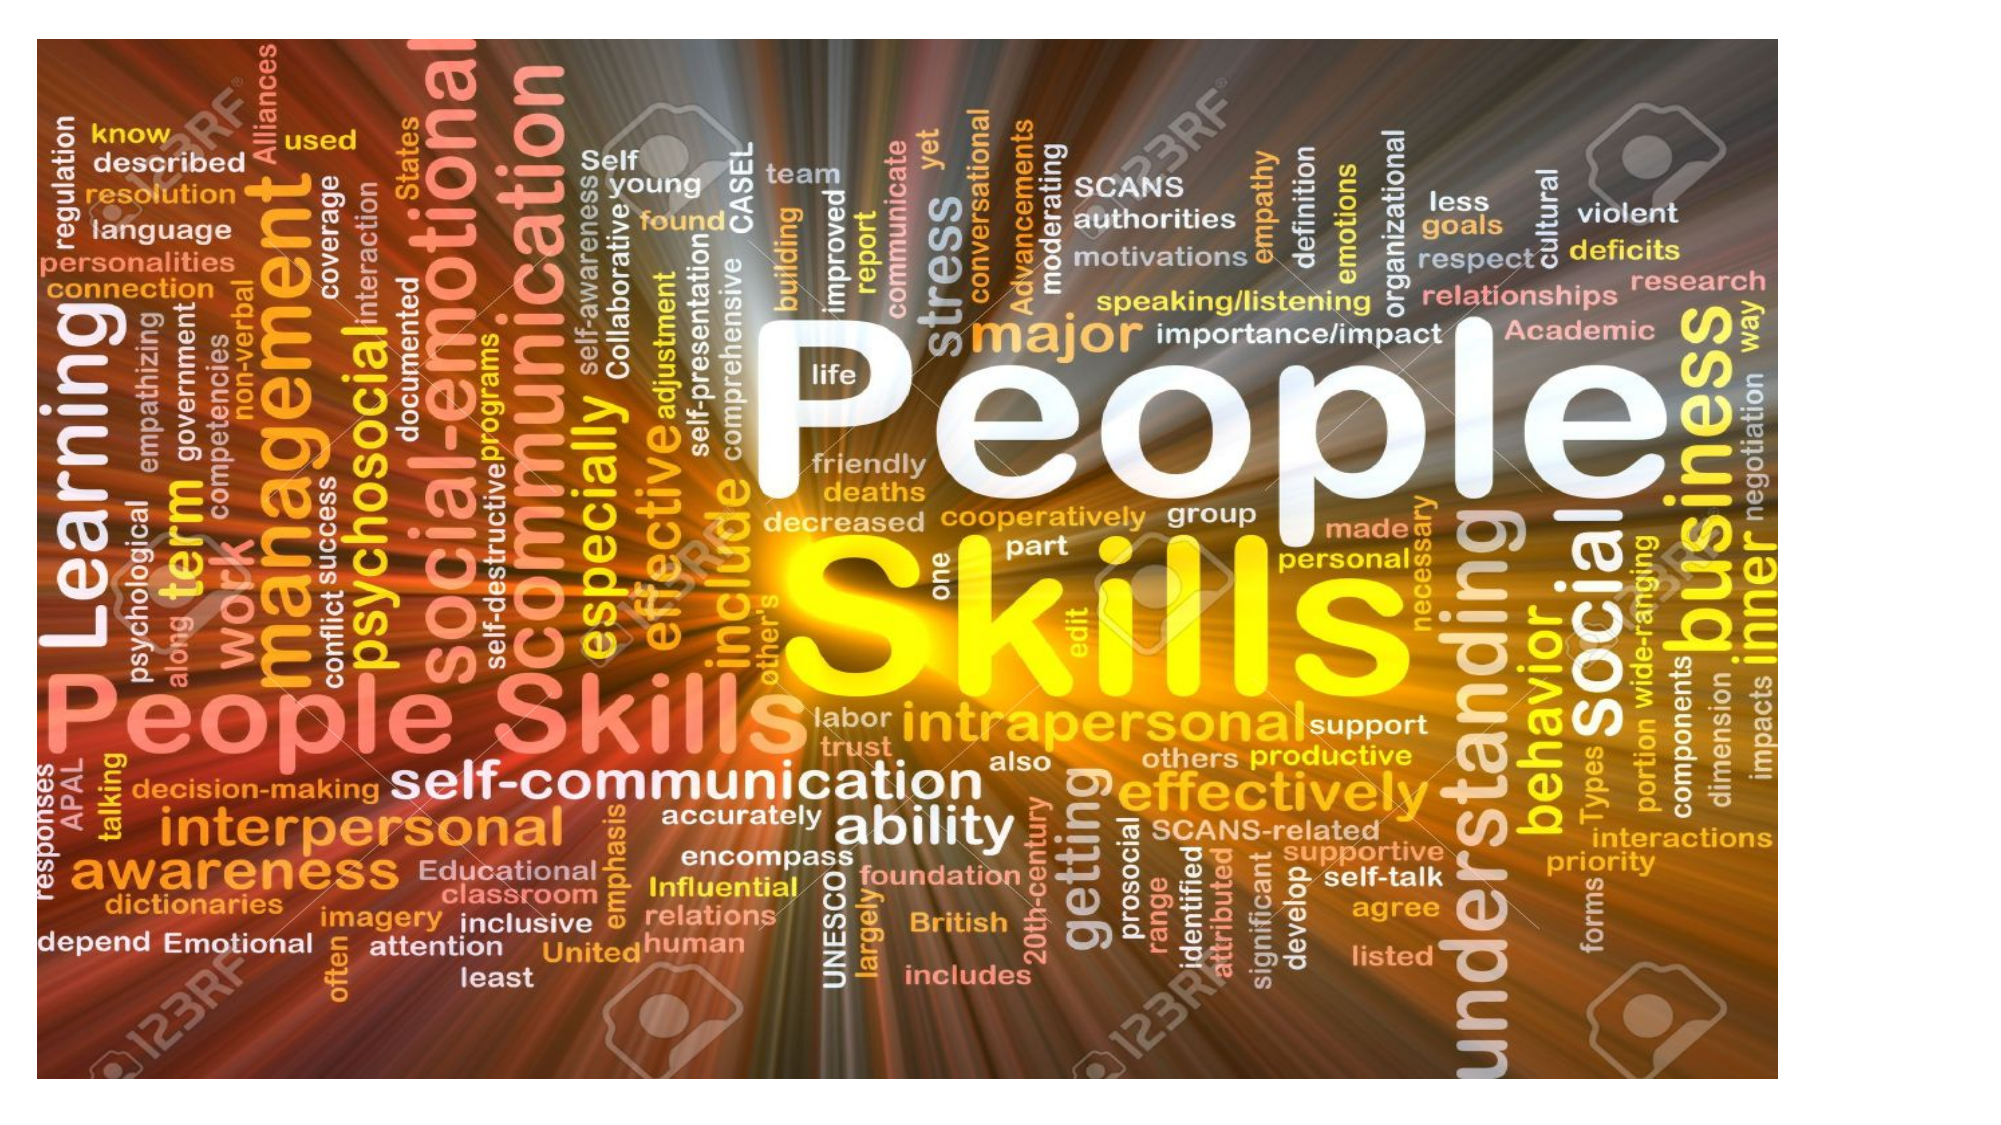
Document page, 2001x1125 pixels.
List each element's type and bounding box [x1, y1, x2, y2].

picture [37, 39, 1778, 1079]
